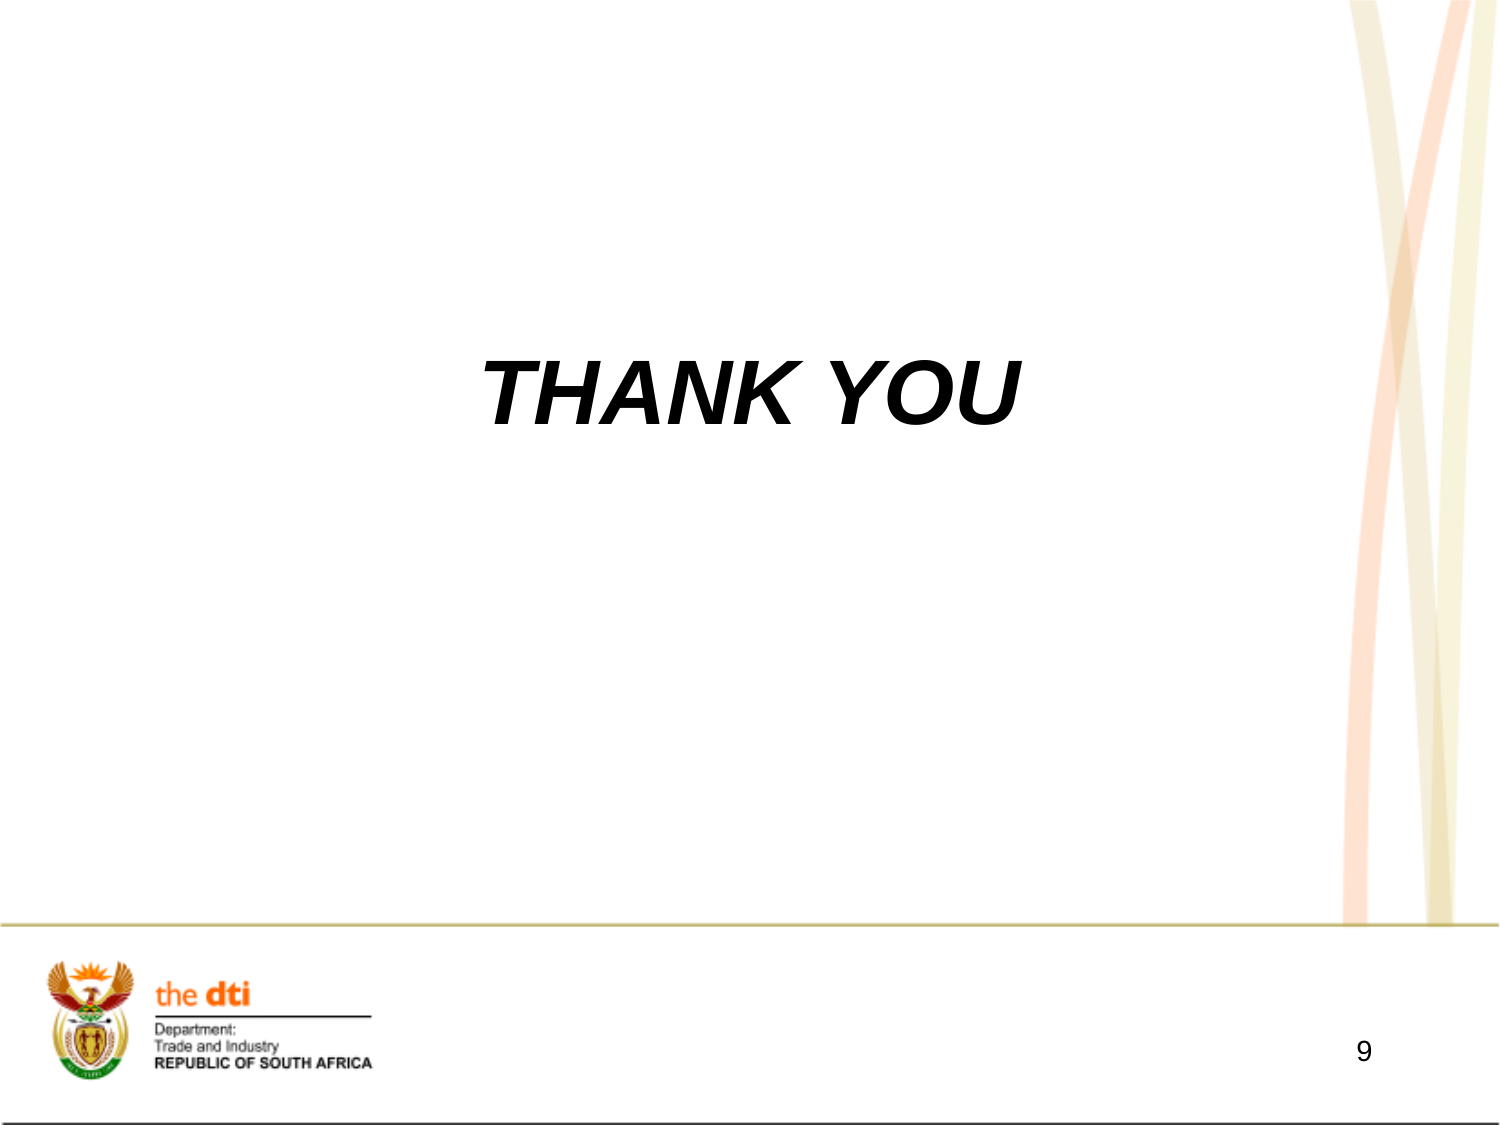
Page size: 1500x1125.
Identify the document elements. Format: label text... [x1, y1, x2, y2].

picture [0, 0, 1500, 1125]
list THANK YOU [112, 324, 1388, 705]
slide_number 9 [1074, 1024, 1388, 1101]
